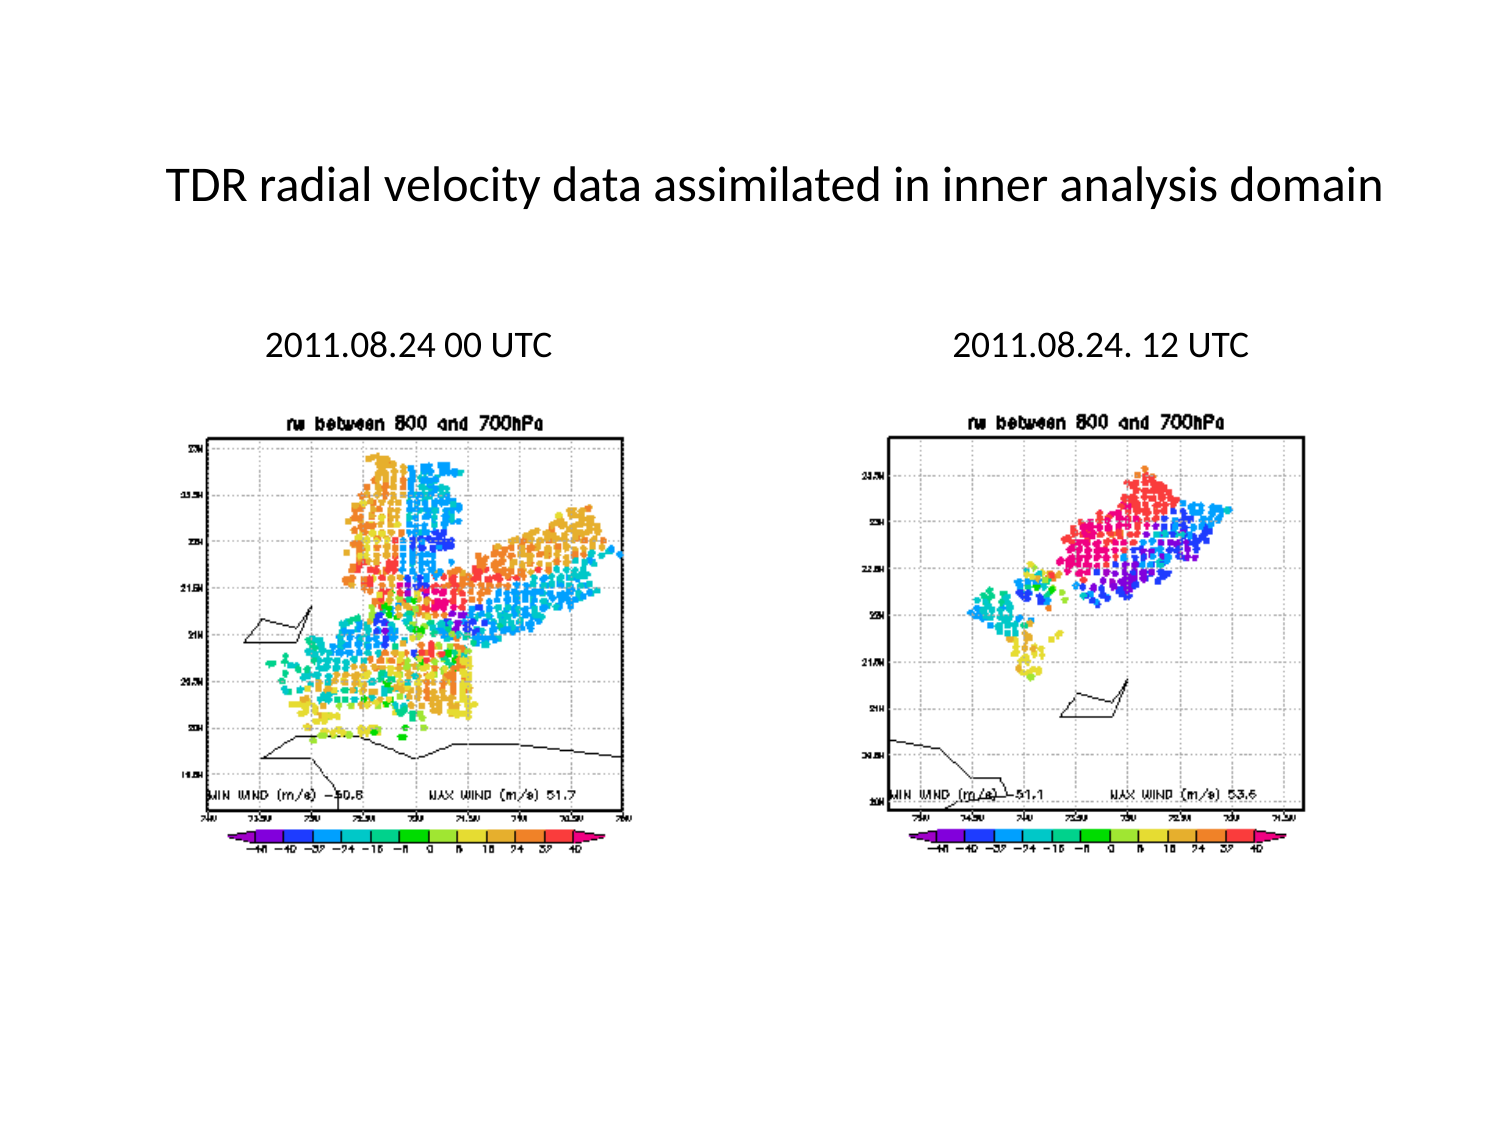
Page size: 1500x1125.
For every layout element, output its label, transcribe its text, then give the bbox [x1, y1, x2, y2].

text_box 2011.08.24 00 UTC [249, 312, 600, 373]
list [169, 406, 643, 862]
text_box 2011.08.24. 12 UTC [937, 312, 1275, 373]
title TDR radial velocity data assimilated in inner analysis domain [99, 87, 1451, 276]
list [855, 408, 1332, 859]
